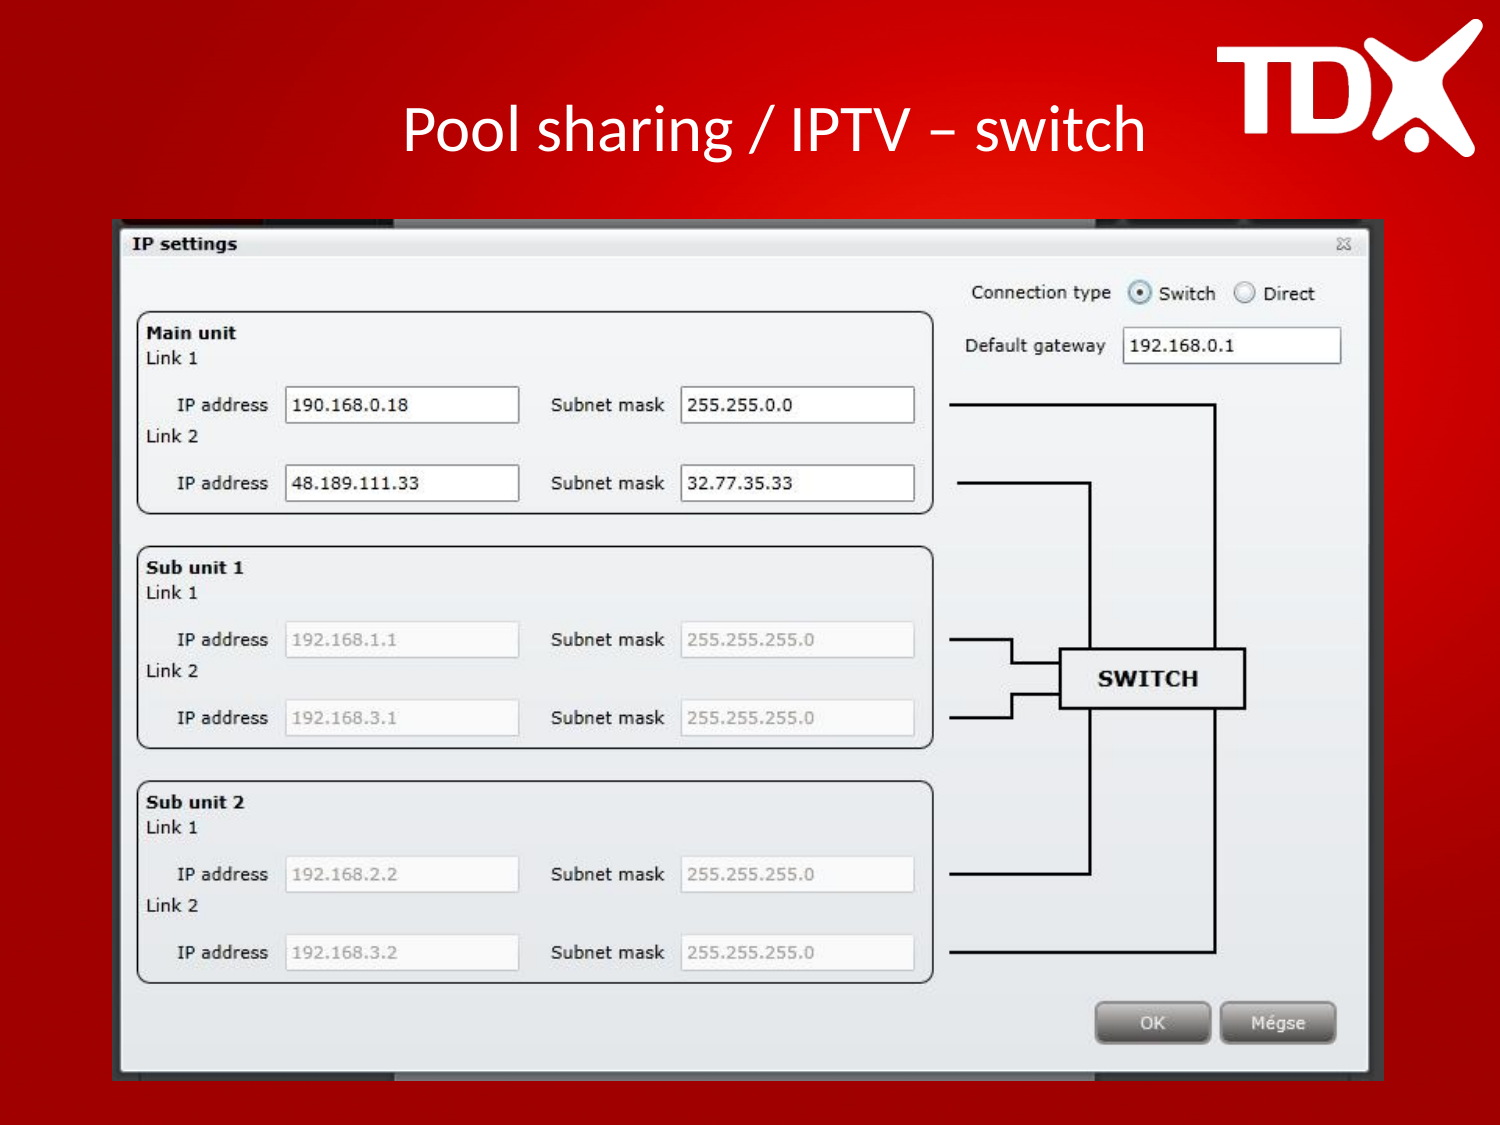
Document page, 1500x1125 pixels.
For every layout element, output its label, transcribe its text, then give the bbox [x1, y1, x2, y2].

picture [0, 0, 1500, 1125]
text_box Pool sharing / IPTV – switch [100, 30, 1451, 219]
